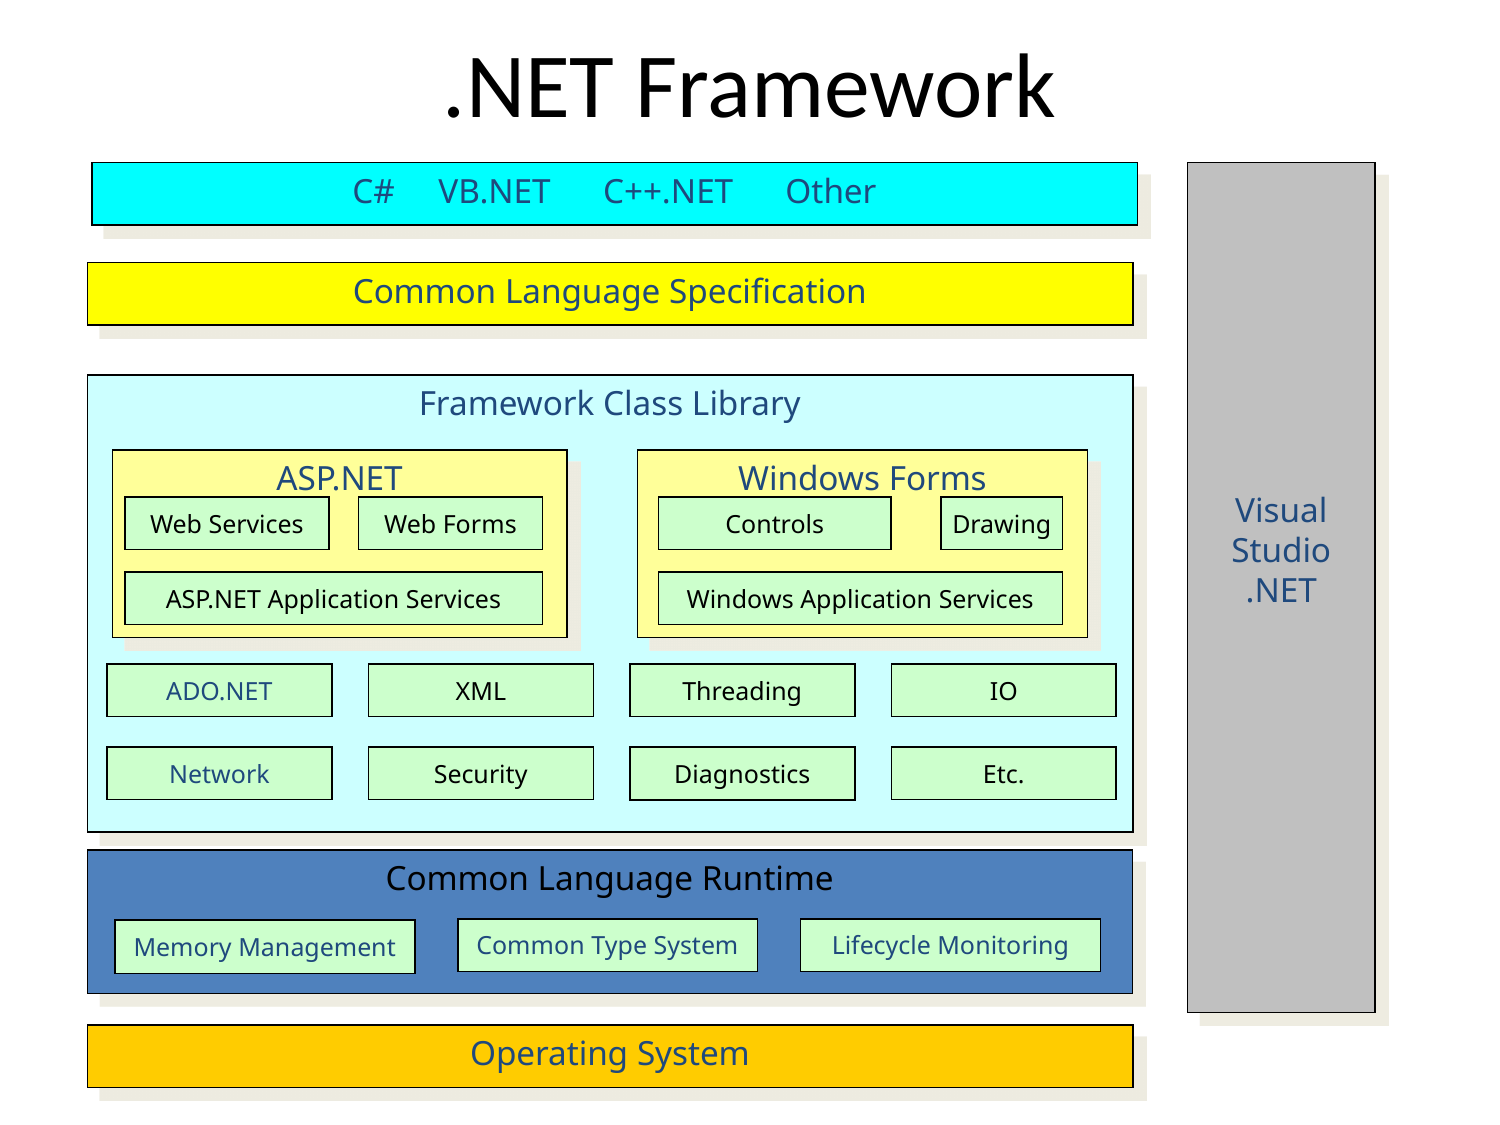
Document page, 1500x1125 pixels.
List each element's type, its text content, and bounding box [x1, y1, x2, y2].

text_box Common Language Runtime [87, 849, 1133, 994]
text_box Common Language Specification [87, 262, 1133, 325]
text_box XML [368, 664, 594, 717]
text_box Etc. [891, 746, 1117, 800]
text_box Memory Management [114, 920, 415, 974]
text_box ADO.NET [106, 664, 332, 717]
text_box Network [106, 746, 332, 800]
text_box Web Forms [358, 496, 543, 550]
text_box Threading [629, 664, 855, 717]
text_box IO [891, 664, 1117, 717]
title .NET Framework [112, 0, 1388, 175]
text_box ASP.NET Application Services [125, 571, 543, 625]
text_box Common Type System [457, 918, 758, 972]
text_box Controls [658, 496, 892, 550]
text_box ASP.NET [112, 450, 567, 638]
text_box C# VB.NET C++.NET Other [92, 162, 1138, 225]
text_box Windows Forms [637, 450, 1088, 638]
text_box Operating System [87, 1024, 1133, 1088]
text_box Framework Class Library [87, 375, 1133, 832]
text_box Web Services [125, 496, 329, 550]
text_box Windows Application Services [658, 571, 1063, 625]
text_box Diagnostics [629, 746, 855, 800]
text_box Visual Studio .NET [1187, 162, 1375, 1013]
text_box Security [368, 746, 594, 800]
text_box Drawing [941, 496, 1063, 550]
text_box Lifecycle Monitoring [800, 918, 1101, 972]
